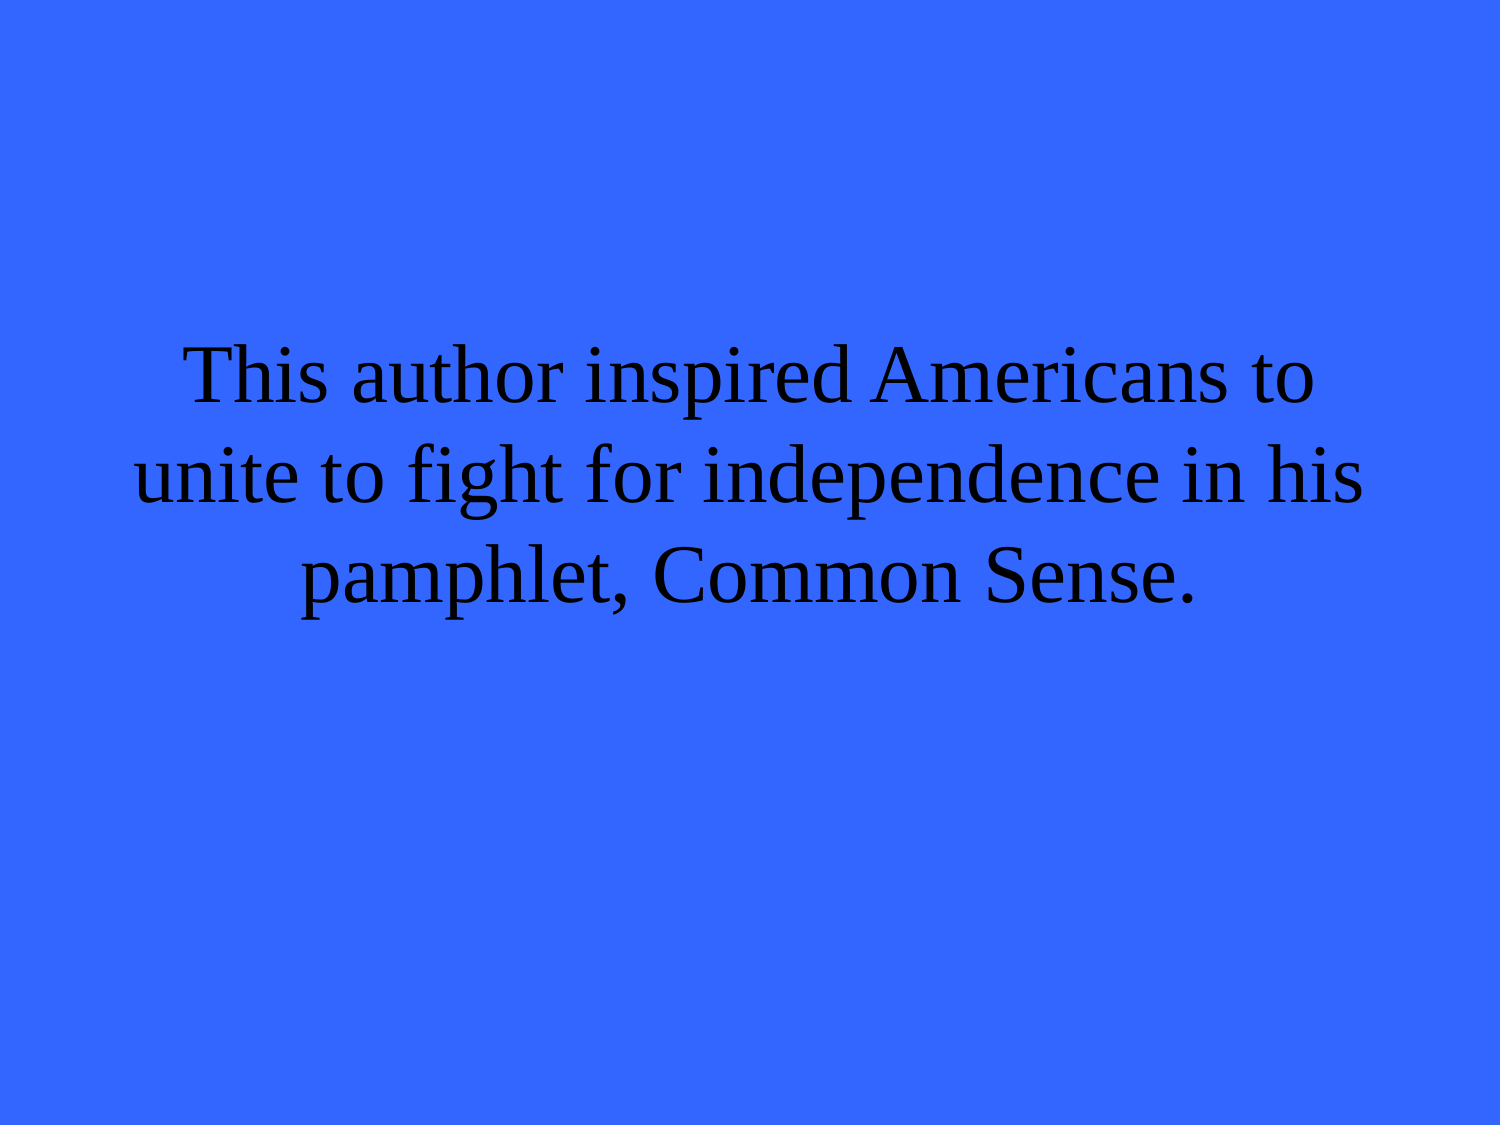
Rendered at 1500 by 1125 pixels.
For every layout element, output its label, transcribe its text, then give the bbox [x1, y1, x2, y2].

title This author inspired Americans to unite to fight for independence in his pamphlet, Common Sense. [112, 374, 1388, 563]
